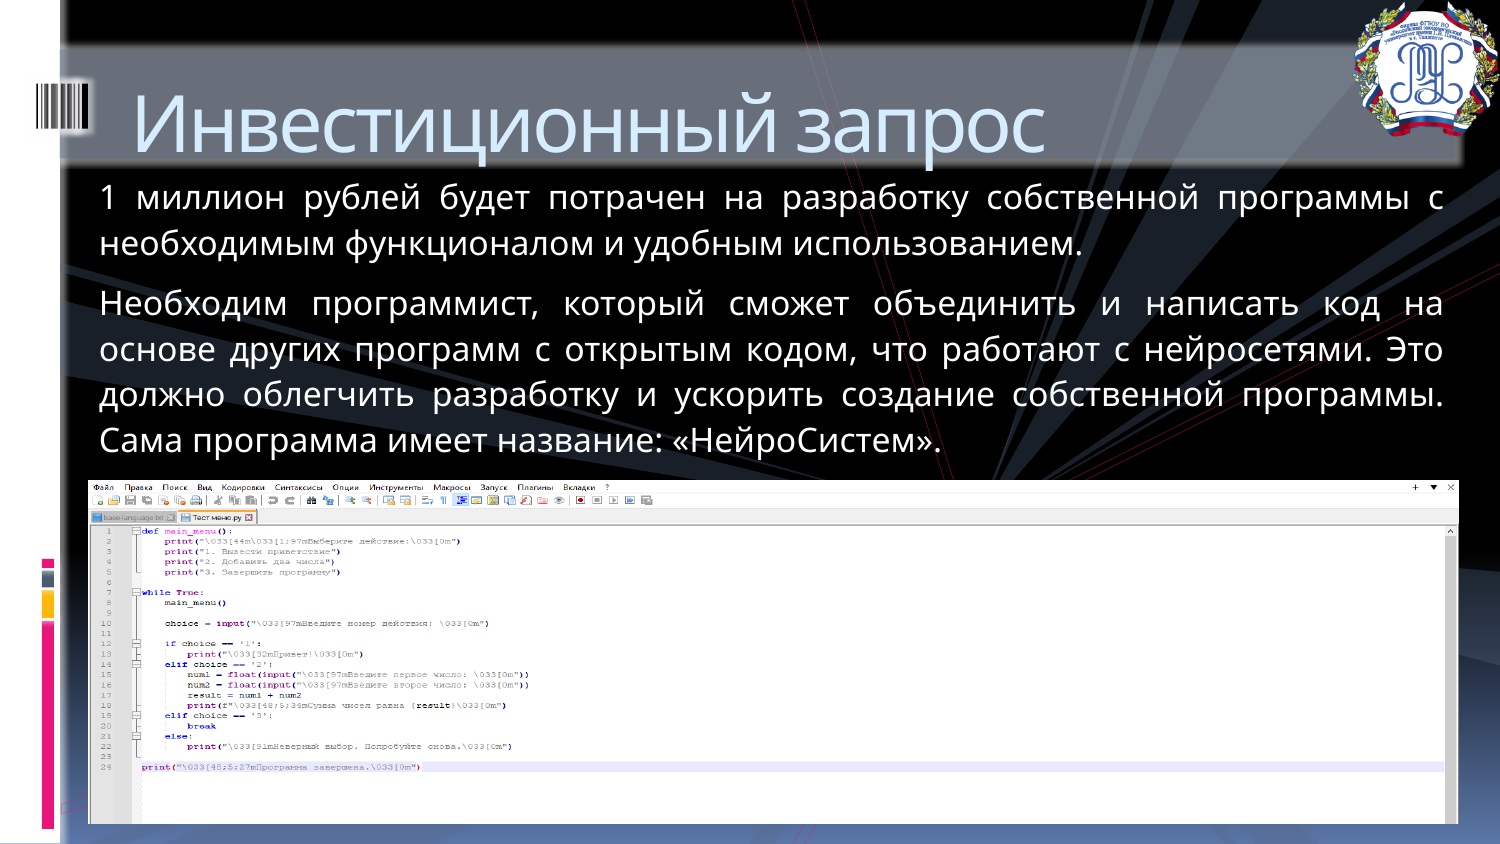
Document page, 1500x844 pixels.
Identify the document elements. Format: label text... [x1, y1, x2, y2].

title Инвестиционный запрос [115, 63, 1454, 159]
picture [88, 480, 1460, 824]
picture [1352, 0, 1500, 142]
list 1 миллион рублей будет потрачен на разработку собственной программы с необходимым функционалом и удобным использованием. Необходим программист, который сможет объединить и написать код на основе других программ с открытым кодом, что работают с нейросетями. Это должно облегчить разработку и ускорить создание собственной программы. Сама программа имеет название: «НейроСистем». [76, 166, 1459, 470]
